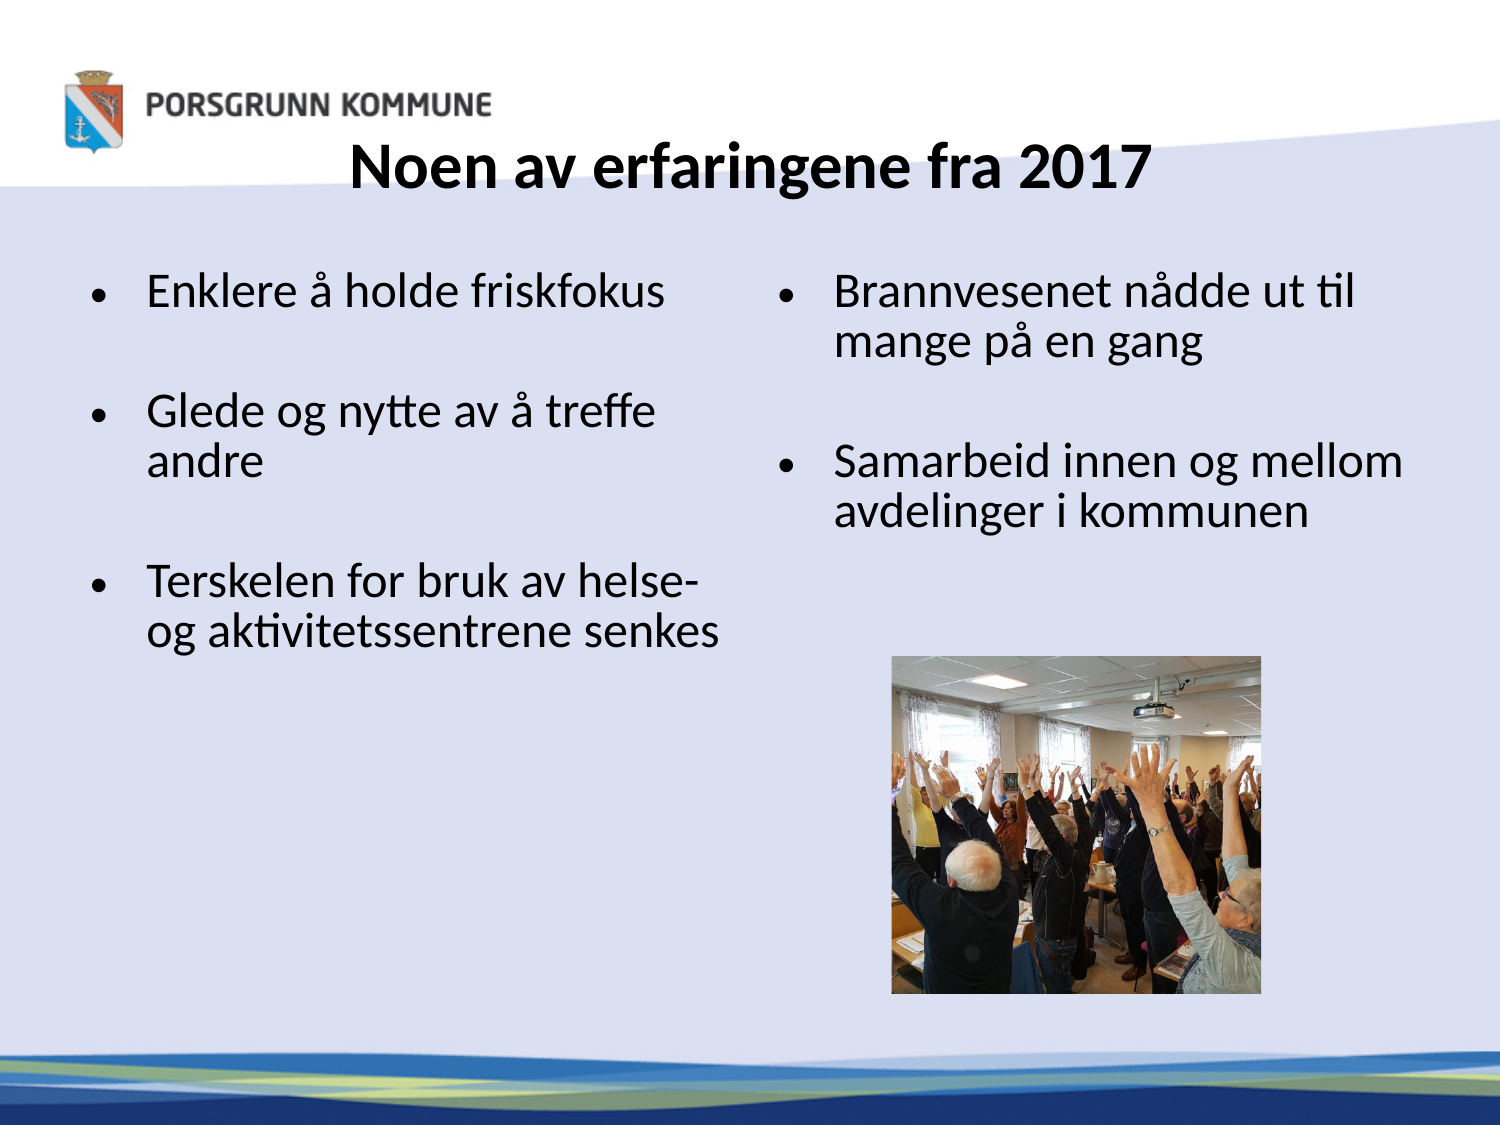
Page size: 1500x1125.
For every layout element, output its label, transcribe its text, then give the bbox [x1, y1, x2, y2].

list Enklere å holde friskfokus Glede og nytte av å treffe andre Terskelen for bruk av helse- og aktivitetssentrene senkes [75, 262, 738, 1005]
picture [0, 0, 1500, 1125]
title Noen av erfaringene fra 2017 [76, 78, 1427, 266]
list Brannvesenet nådde ut til mange på en gang Samarbeid innen og mellom avdelinger i kommunen [762, 262, 1425, 1005]
